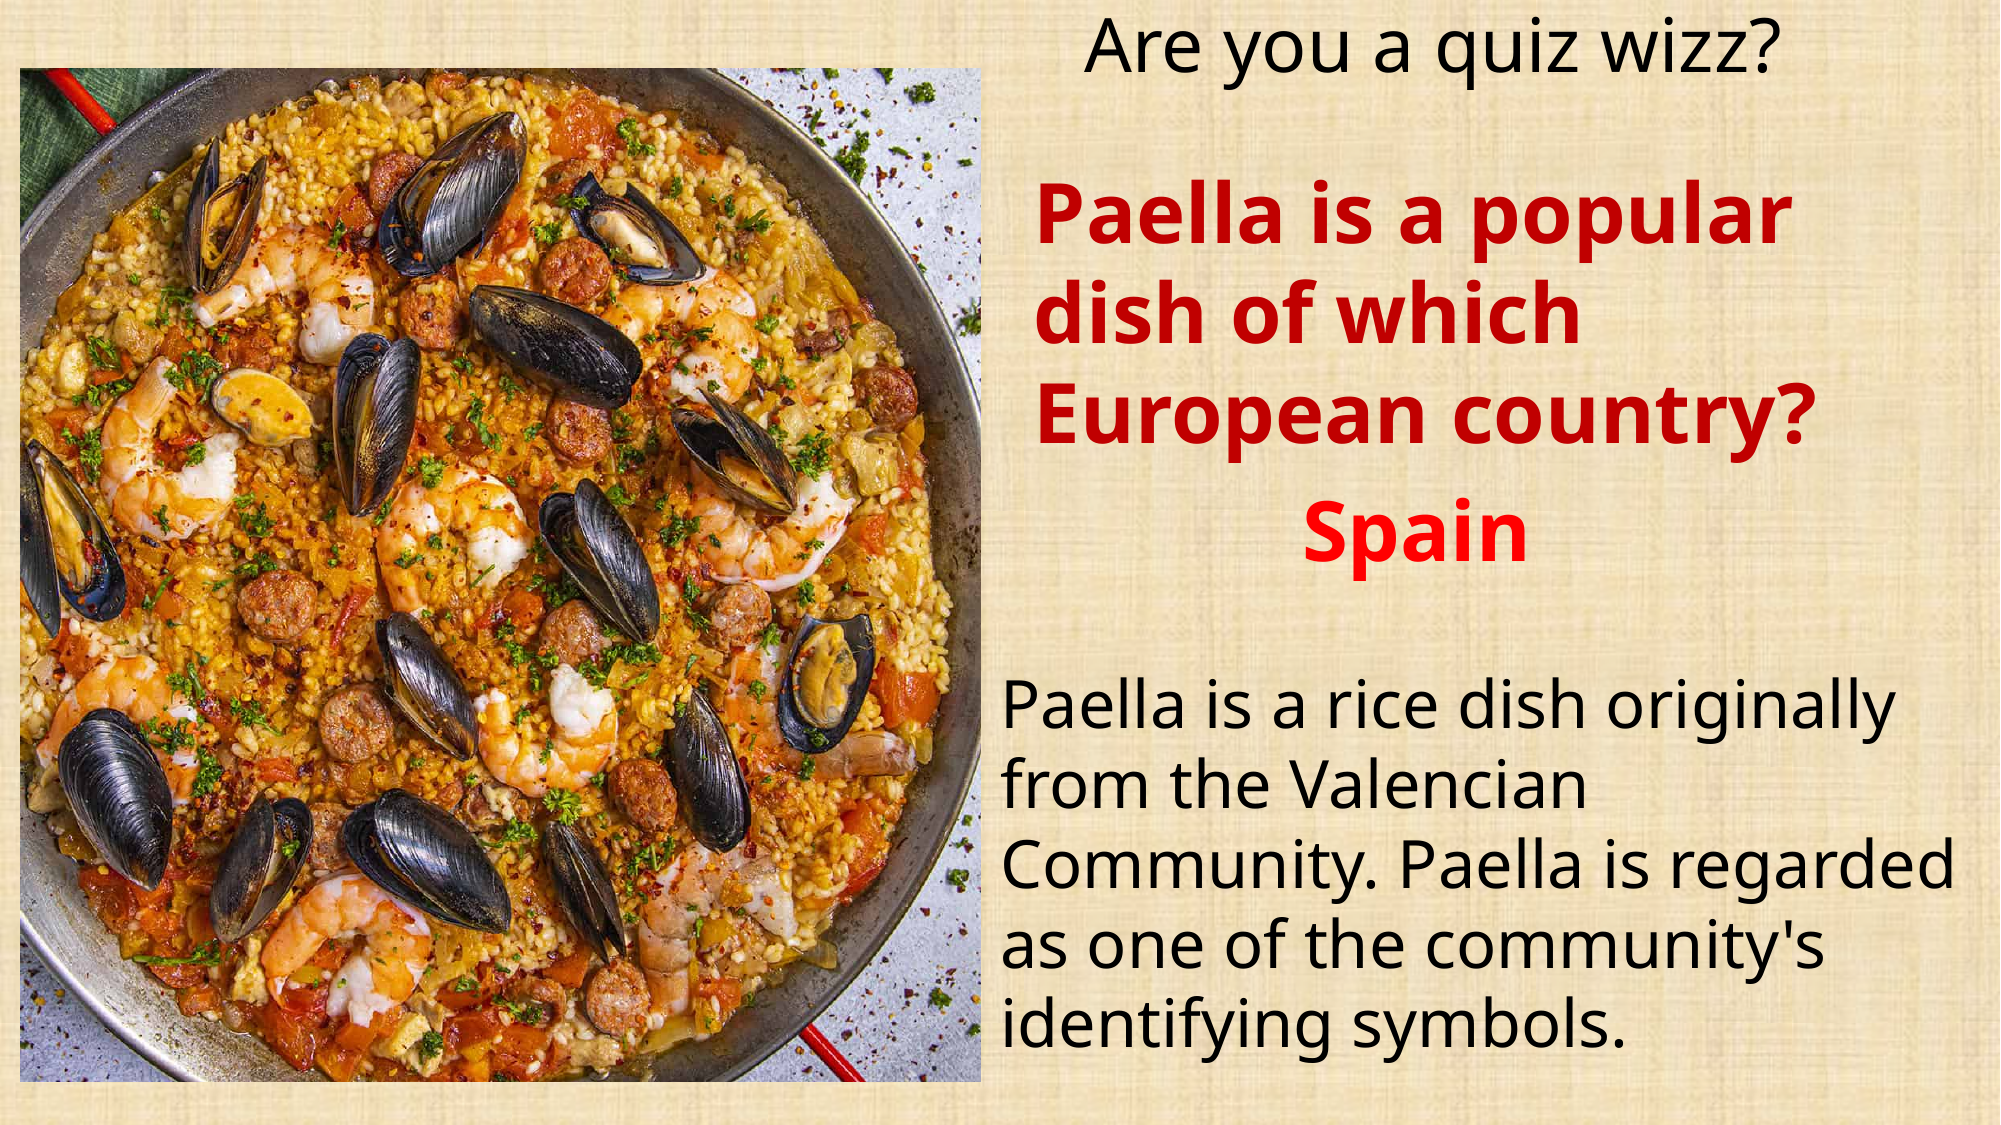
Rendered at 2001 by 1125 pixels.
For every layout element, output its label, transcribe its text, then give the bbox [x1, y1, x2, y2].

picture [20, 68, 982, 1083]
text_box Spain [1287, 470, 1546, 586]
text_box Are you a quiz wizz? [1025, 0, 1842, 69]
text_box Paella is a rice dish originally from the Valencian Community. Paella is regarded as one of the community's identifying symbols. [985, 654, 1980, 1069]
text_box Paella is a popular dish of which European country? [1019, 152, 1931, 468]
